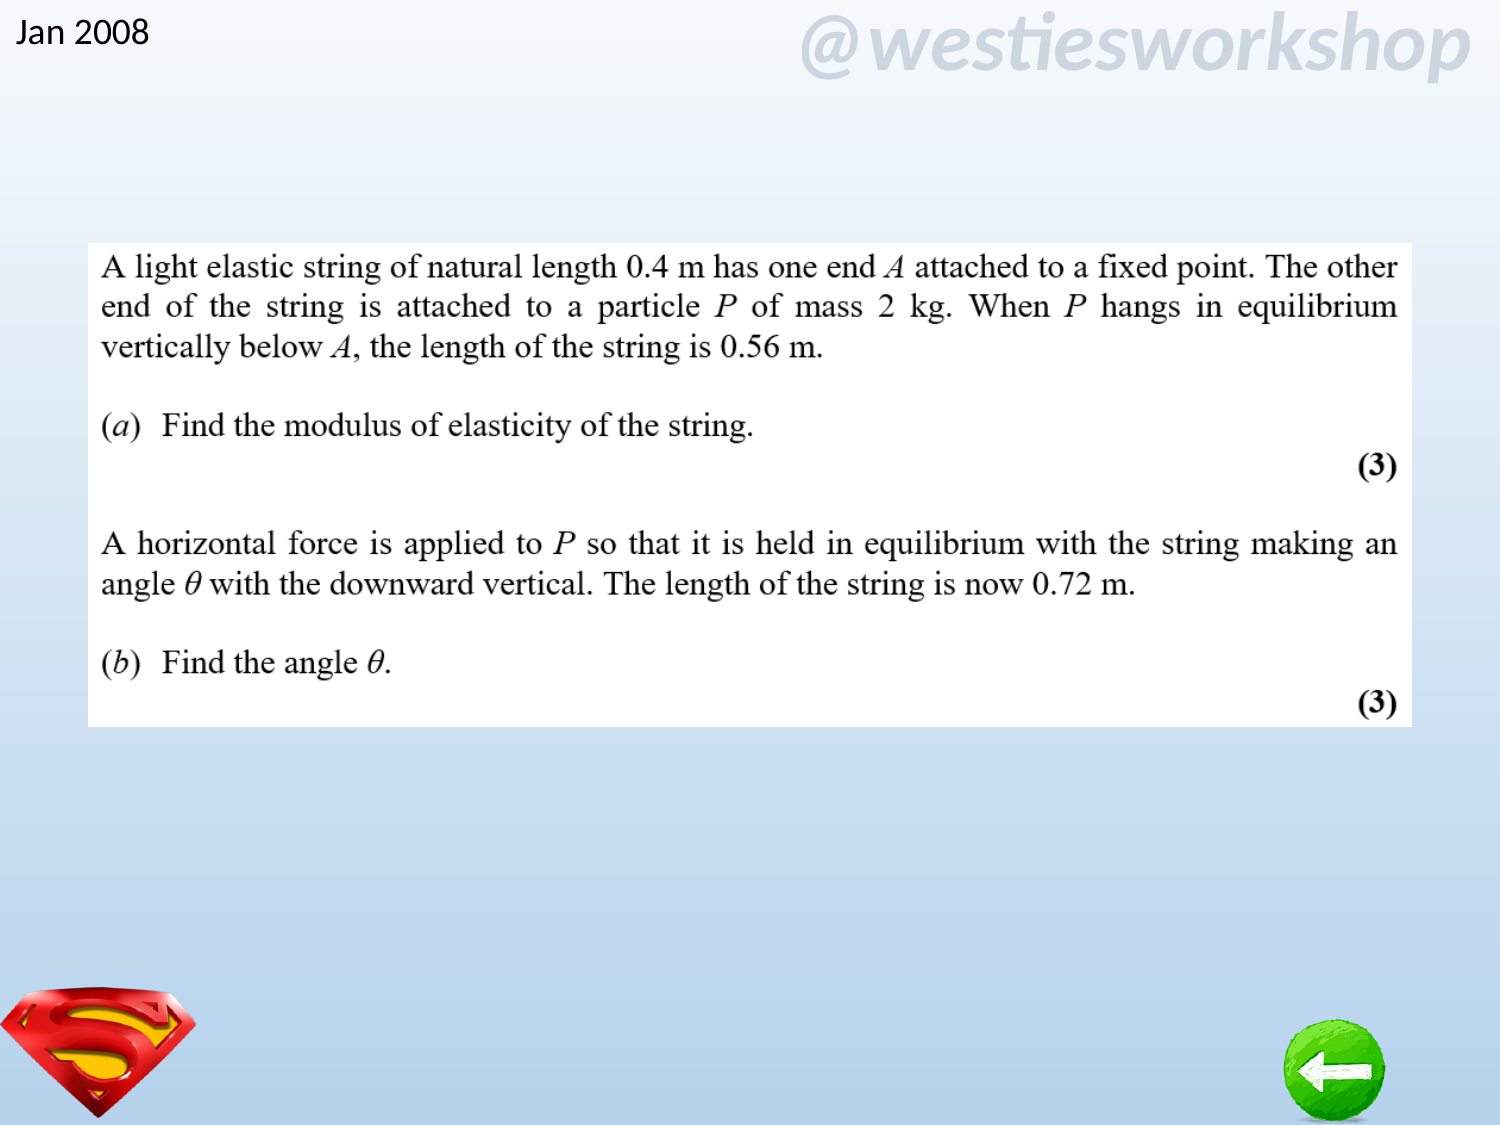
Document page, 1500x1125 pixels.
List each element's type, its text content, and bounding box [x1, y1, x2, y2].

picture [88, 243, 1412, 727]
text_box Jan 2008 [1, 0, 165, 60]
picture [0, 987, 196, 1118]
picture [1281, 1019, 1387, 1125]
